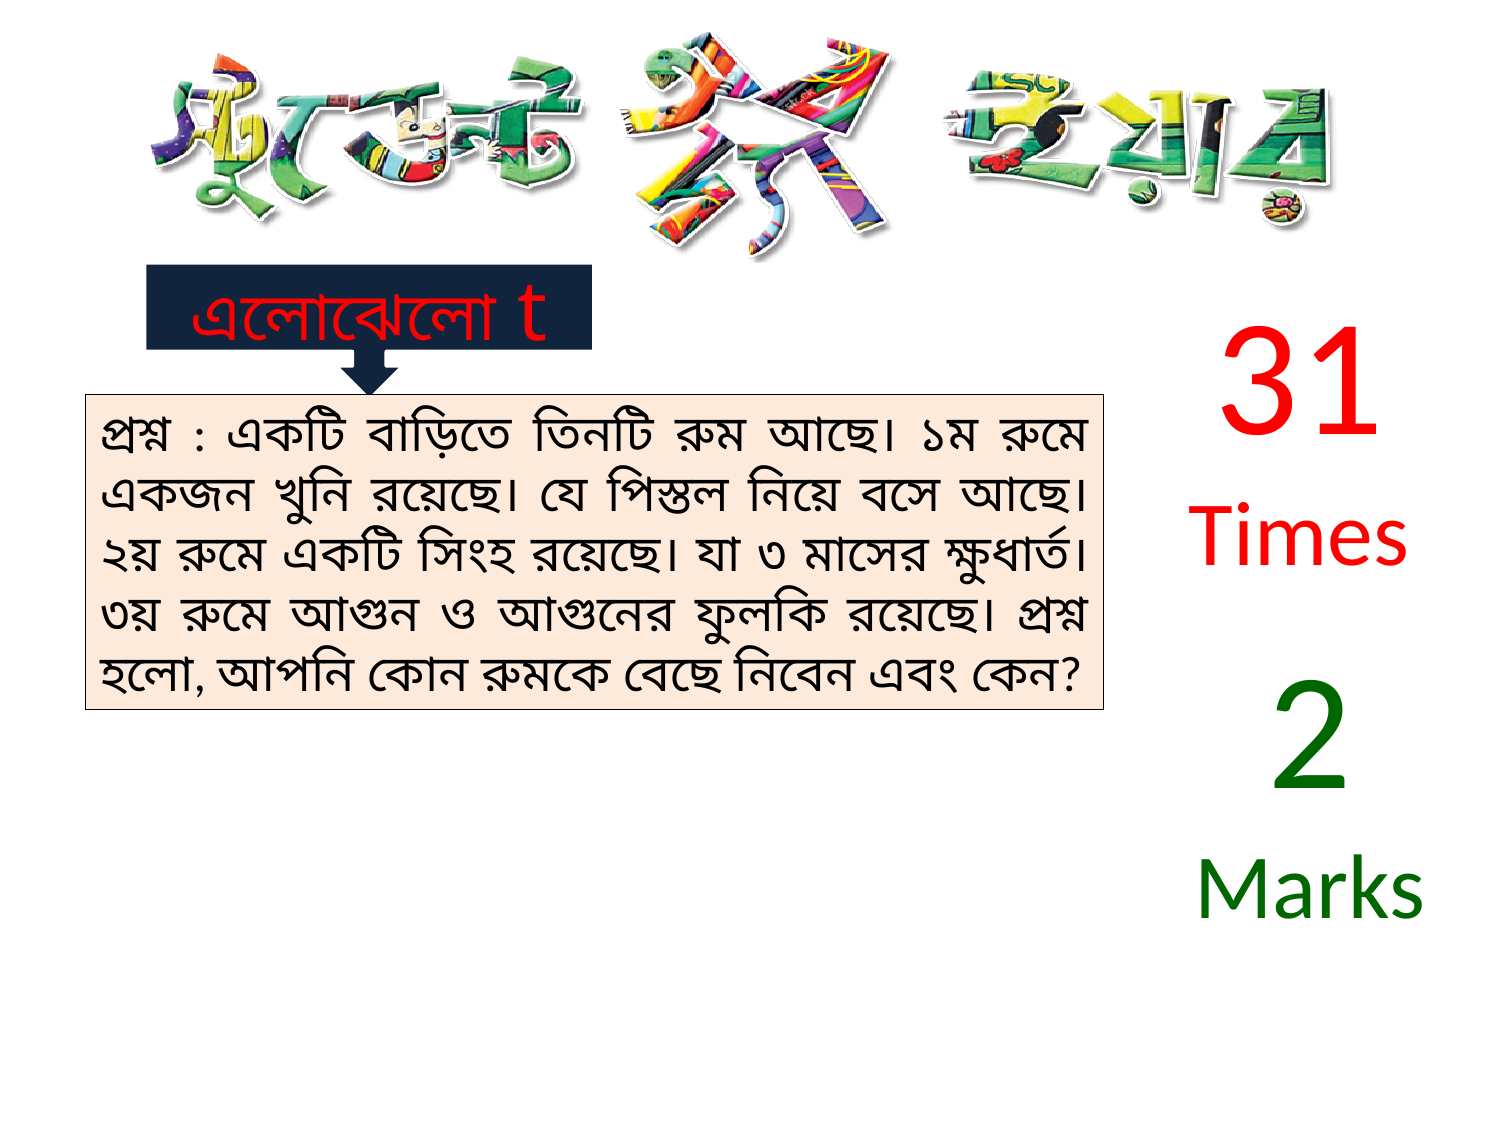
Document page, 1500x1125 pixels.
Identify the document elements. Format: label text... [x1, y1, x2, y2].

text_box প্রশ্ন : একটি বাড়িতে তিনটি রুম আছে। ১ম রুমে একজন খুনি রয়েছে। যে পিস্তল নিয়ে বসে আছে। ২য় রুমে একটি সিংহ রয়েছে। যা ৩ মাসের ক্ষুধার্ত। ৩য় রুমে আগুন ও আগুনের ফুলকি রয়েছে। প্রশ্ন হলো, আপনি কোন রুমকে বেছে নিবেন এবং কেন? [85, 394, 132, 710]
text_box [137, 24, 1476, 970]
